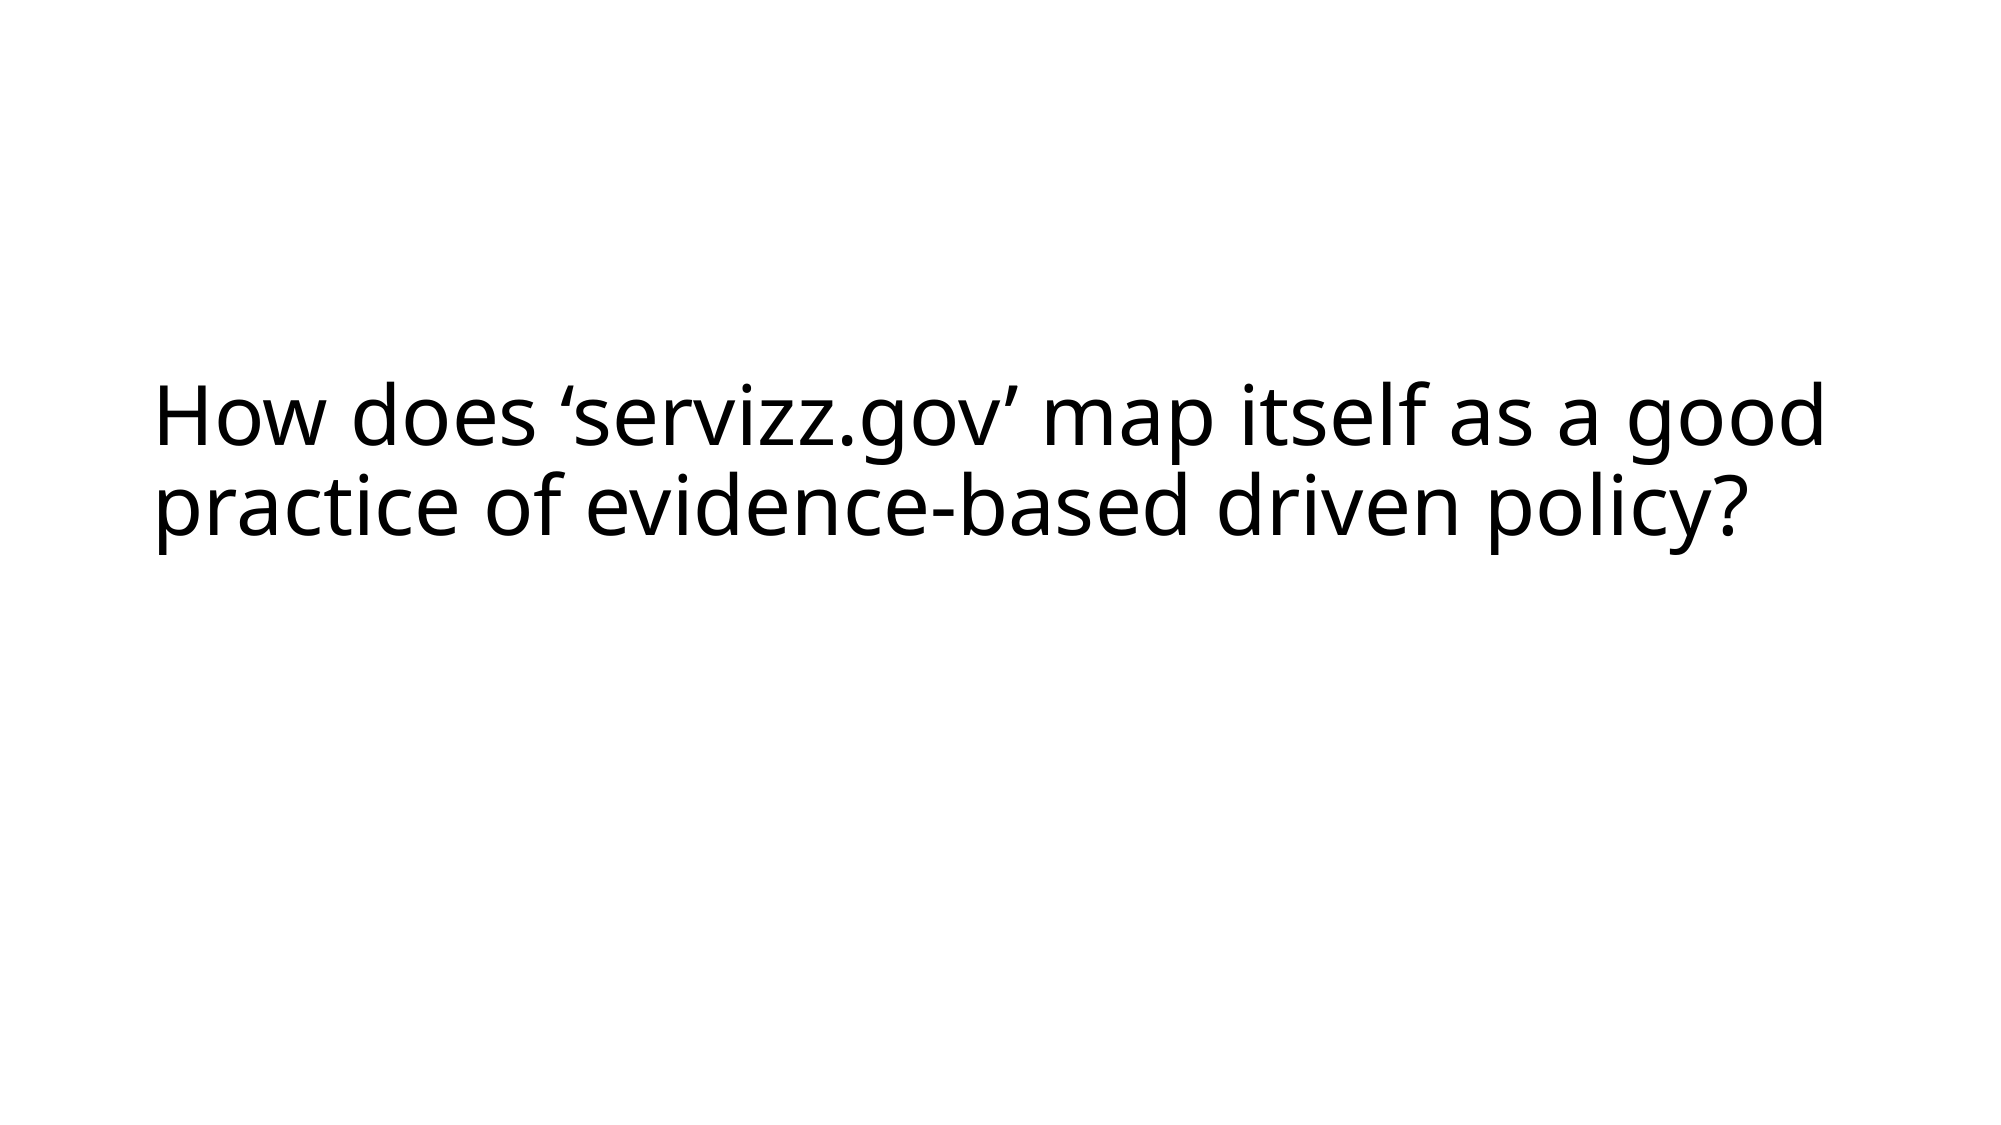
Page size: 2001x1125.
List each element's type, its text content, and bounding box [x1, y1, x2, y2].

title How does ‘servizz.gov’ map itself as a good practice of evidence-based driven policy? [137, 354, 1863, 573]
